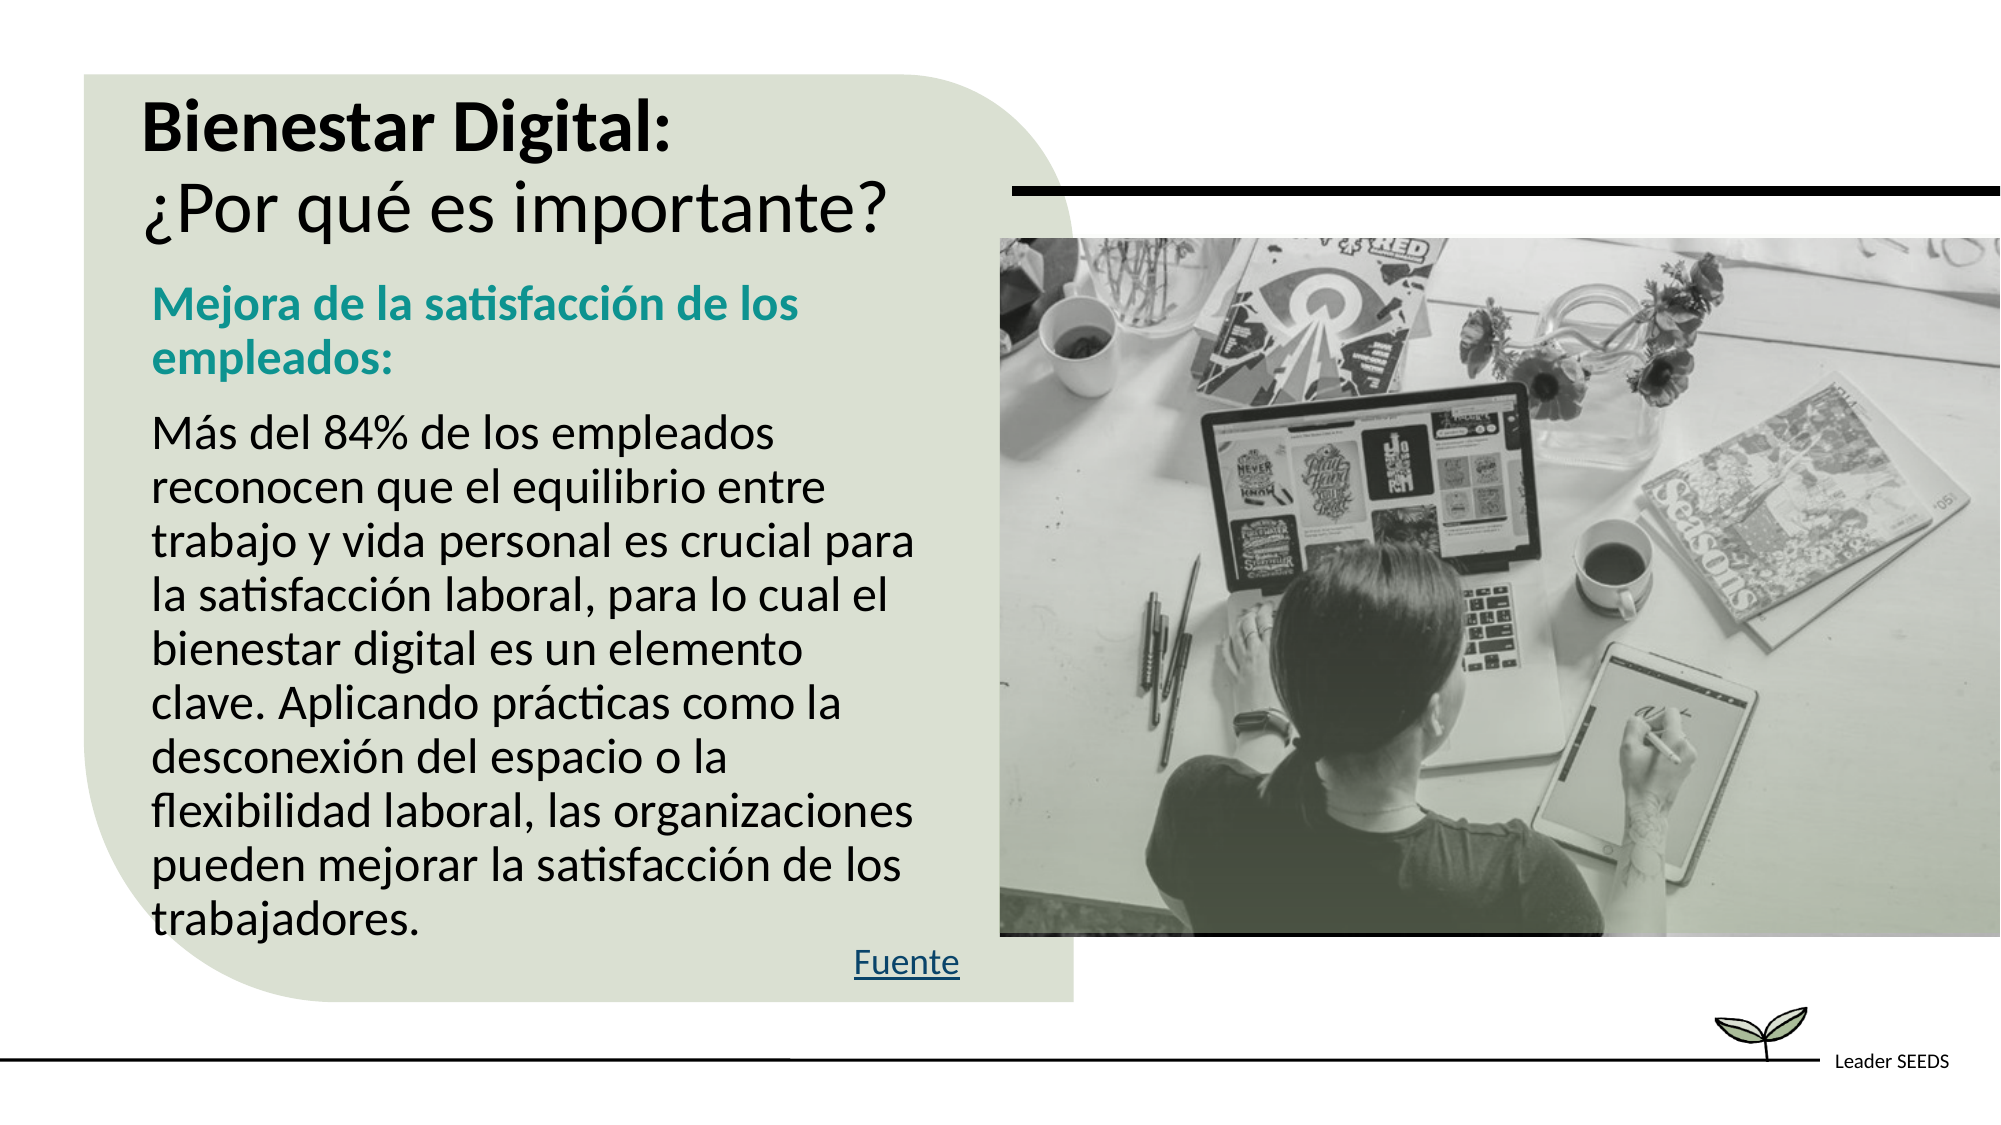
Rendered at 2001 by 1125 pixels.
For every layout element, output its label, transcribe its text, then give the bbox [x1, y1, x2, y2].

picture [999, 238, 2000, 937]
text_box Fuente [839, 929, 1032, 990]
list Mejora de la satisfacción de los empleados: Más del 84% de los empleados reconocen que el equilibrio entre trabajo y vida personal es crucial para la satisfacción laboral, para lo cual el bienestar digital es un elemento clave. Aplicando prácticas como la desconexión del espacio o la flexibilidad laboral, las organizaciones pueden mejorar la satisfacción de los trabajadores. [136, 270, 936, 905]
list Bienestar Digital: ¿Por qué es importante? [127, 79, 946, 243]
text_box [999, 233, 2000, 238]
